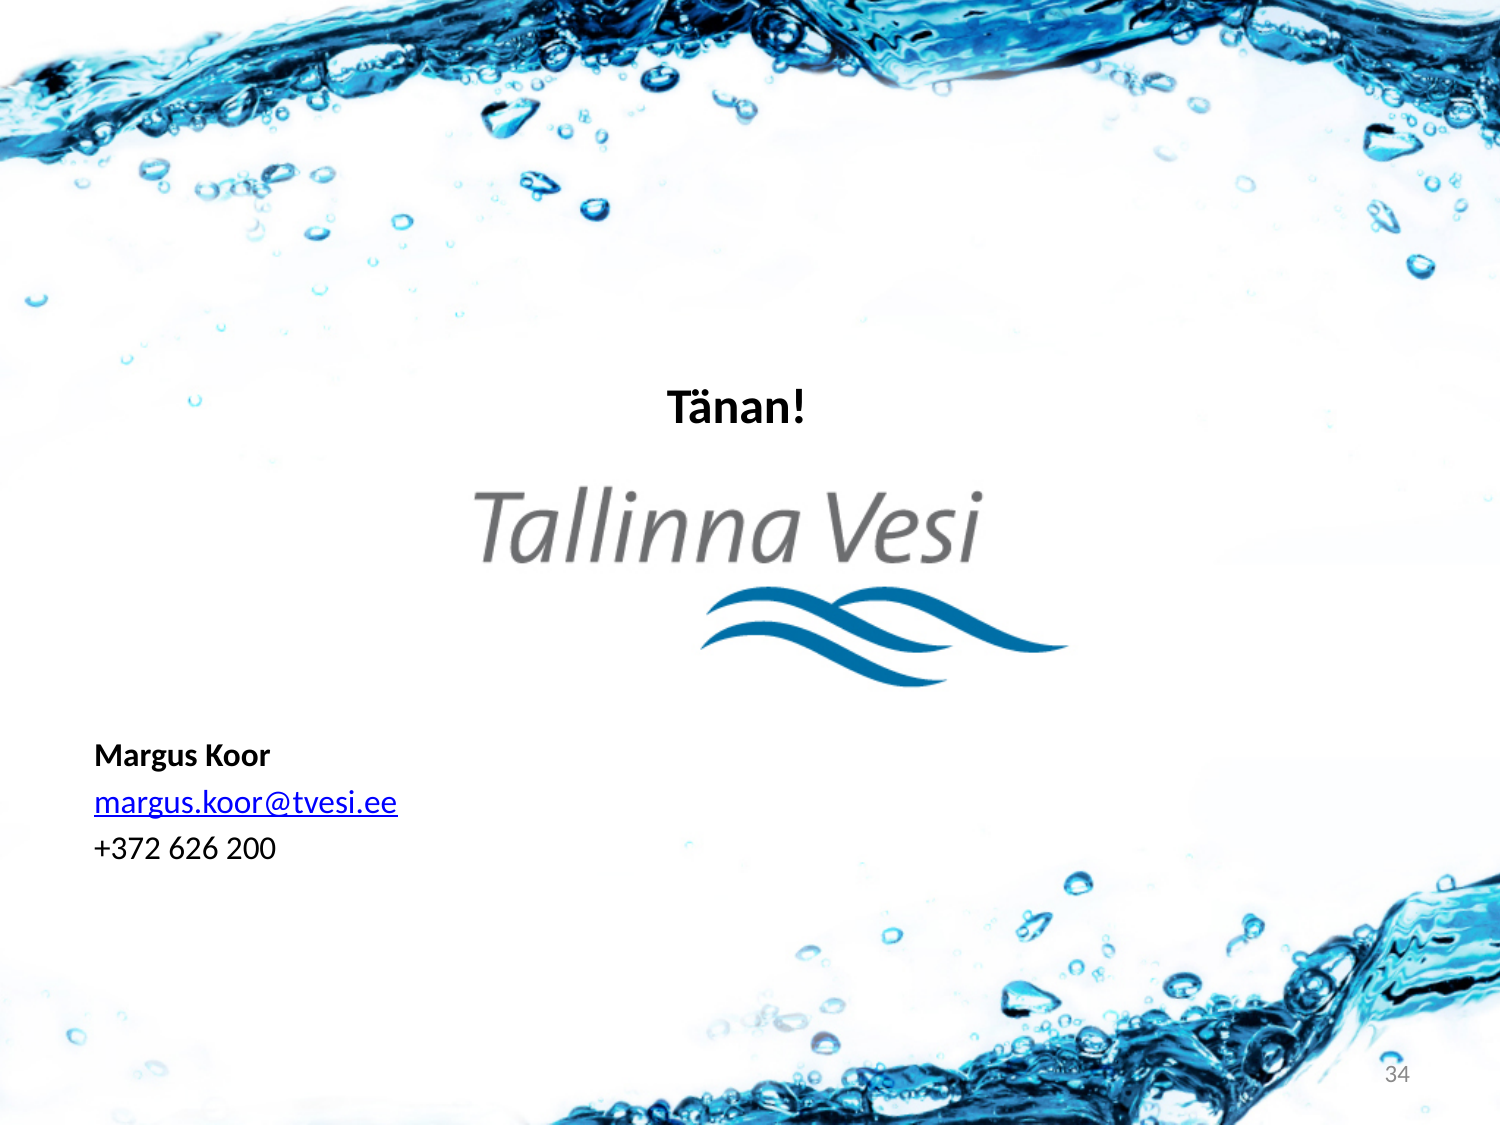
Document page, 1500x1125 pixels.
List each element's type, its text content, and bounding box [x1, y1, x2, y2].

text_box Tänan! [417, 366, 1057, 442]
slide_number 34 [1074, 1042, 1425, 1103]
text_box Margus Koor margus.koor@tvesi.ee +372 626 200 [79, 725, 865, 1092]
picture [0, 0, 1500, 1125]
